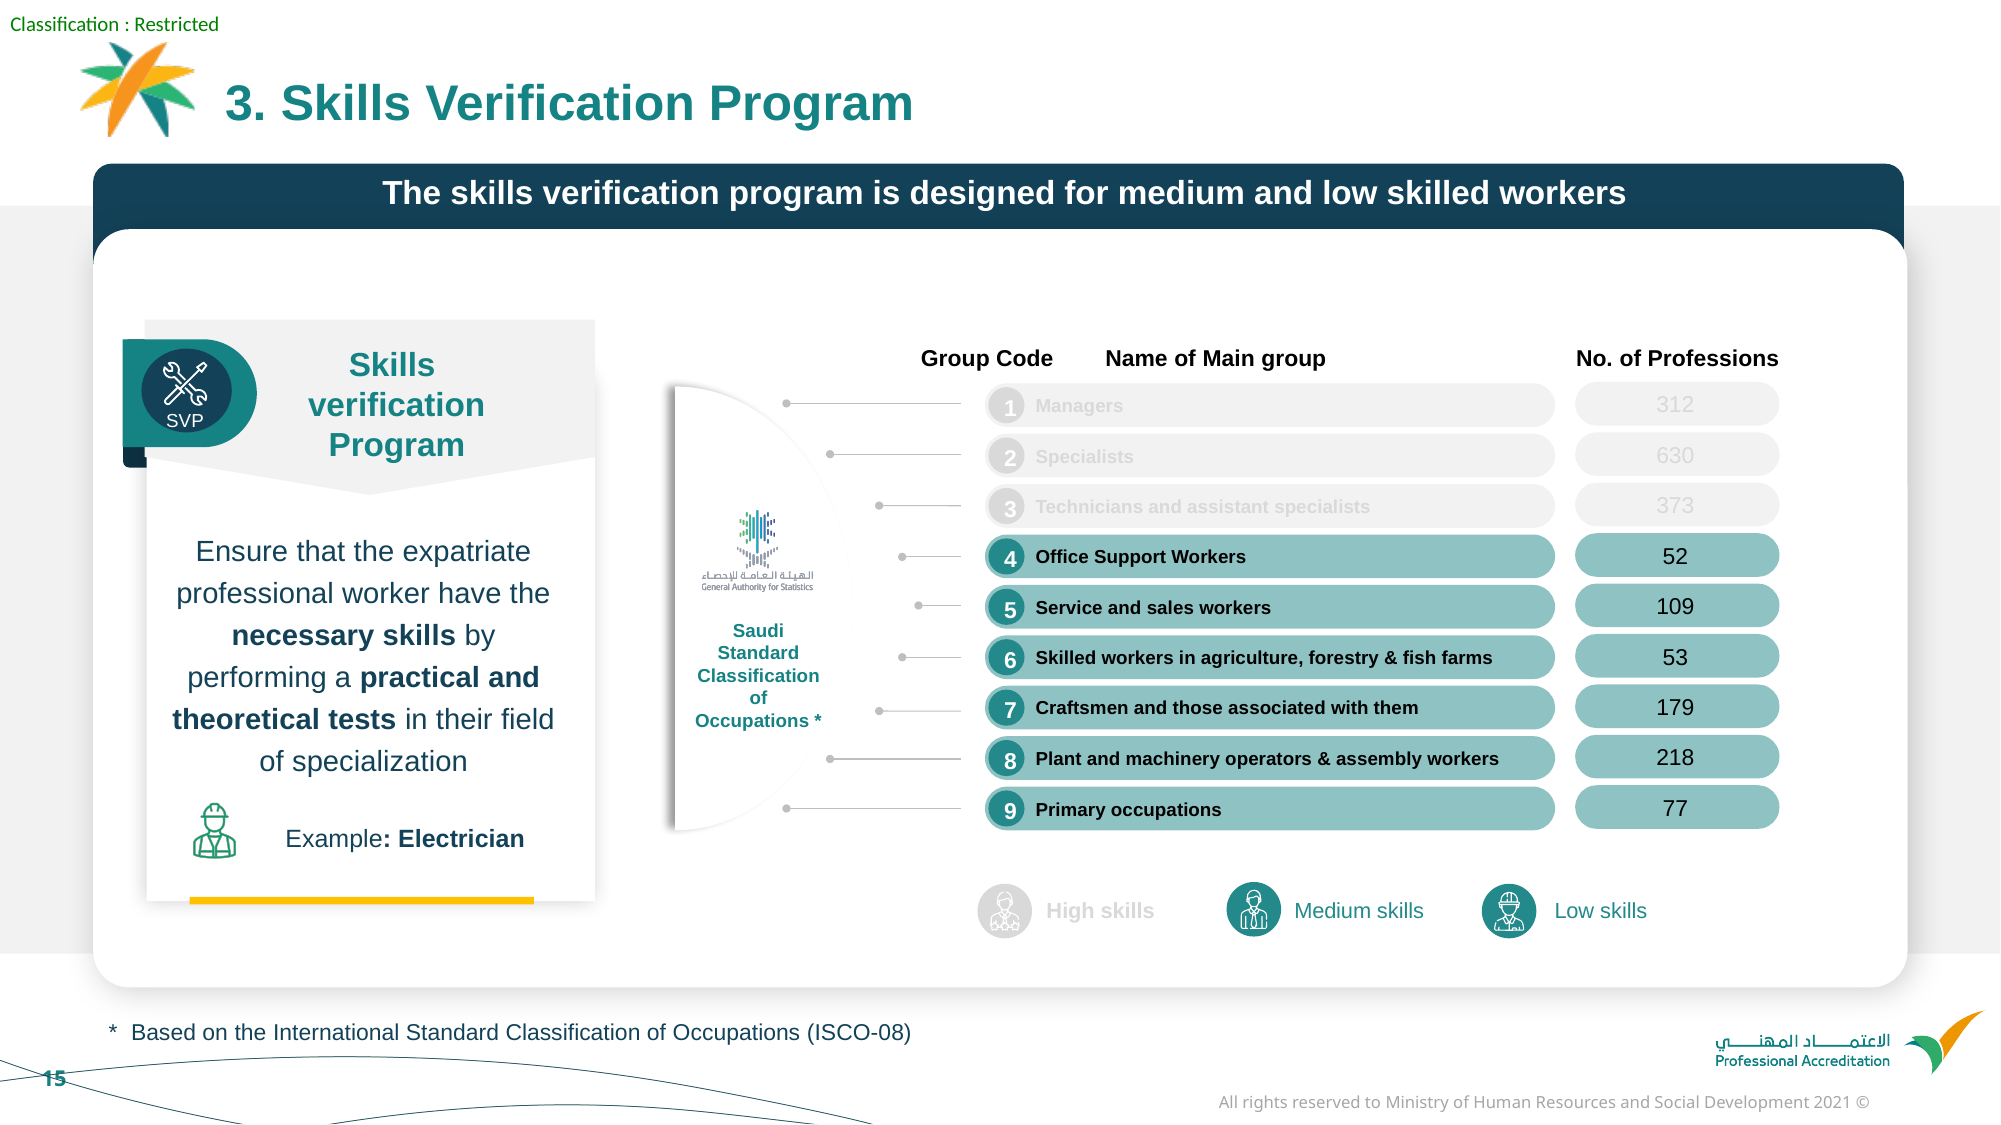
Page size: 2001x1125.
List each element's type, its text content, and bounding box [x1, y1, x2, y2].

text_box [1904, 205, 2000, 955]
text_box [1225, 880, 1283, 938]
text_box [976, 882, 1034, 940]
text_box No. of Professions [1575, 343, 1780, 372]
text_box [1240, 889, 1268, 929]
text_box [163, 361, 208, 406]
text_box High skills [1046, 897, 1155, 924]
text_box Name of Main group [1105, 343, 1327, 372]
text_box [985, 383, 1556, 831]
text_box Saudi Standard Classification of Occupations * [693, 618, 823, 732]
text_box The skills verification program is designed for medium and low skilled workers [134, 168, 1877, 219]
text_box [675, 386, 853, 831]
text_box [0, 205, 93, 955]
picture [702, 510, 813, 592]
text_box [990, 891, 1020, 931]
text_box [1494, 891, 1525, 931]
picture [182, 800, 247, 865]
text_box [122, 319, 595, 905]
text_box 3. Skills Verification Program [195, 52, 1215, 155]
text_box *>Based on the International Standard Classification of Occupations (ISCO-08) [93, 1010, 1096, 1053]
text_box [93, 163, 1904, 243]
text_box [1480, 882, 1538, 940]
picture [0, 1010, 2000, 1125]
text_box Medium skills [1294, 897, 1425, 924]
text_box Low skills [1554, 897, 1648, 924]
text_box Group Code [920, 343, 1054, 372]
text_box [93, 229, 1908, 988]
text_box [1575, 381, 1780, 829]
